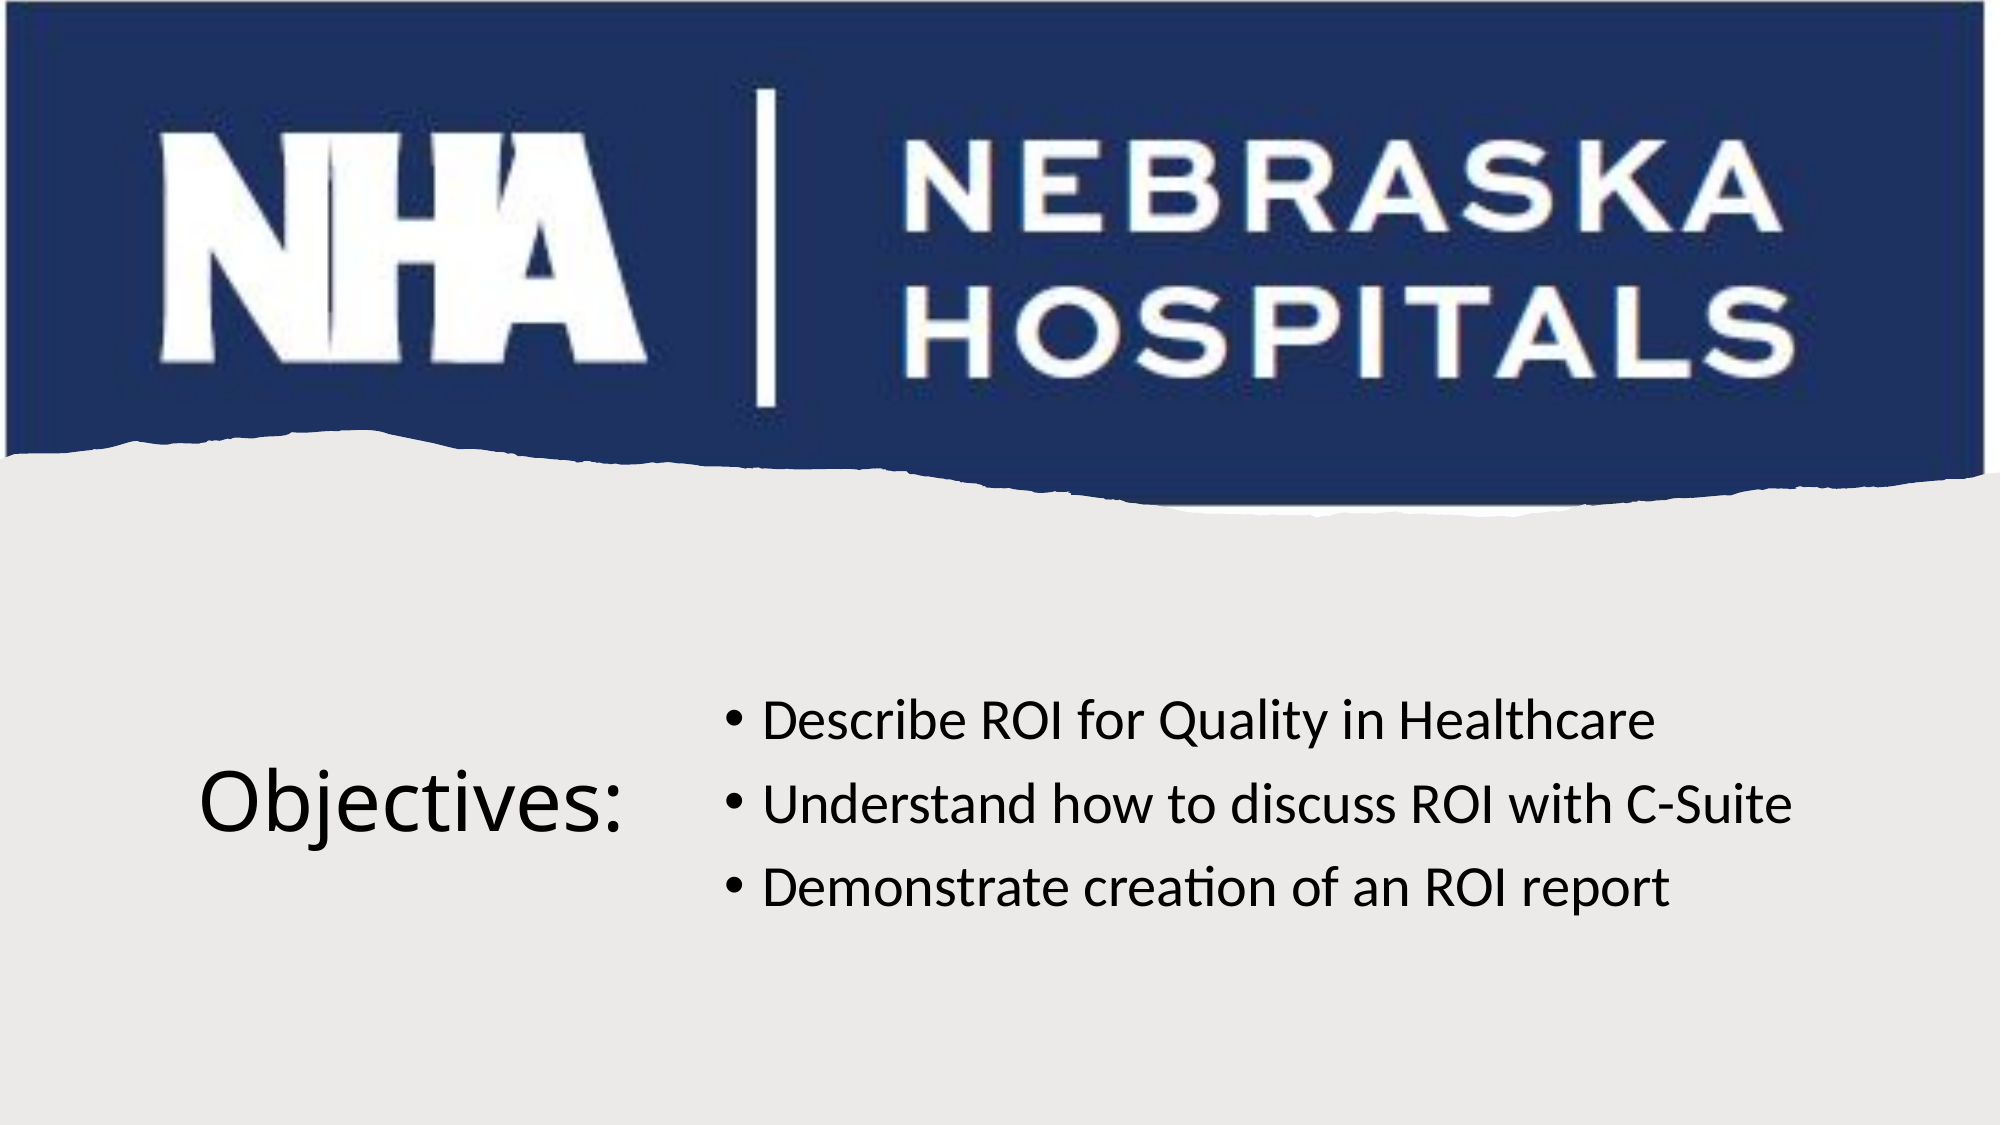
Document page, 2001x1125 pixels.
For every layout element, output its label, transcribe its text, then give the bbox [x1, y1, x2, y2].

title Objectives: [55, 607, 709, 1002]
list Describe ROI for Quality in Healthcare Understand how to discuss ROI with C-Suite Demonstrate creation of an ROI report [709, 607, 1929, 1002]
text_box [0, 518, 2000, 1125]
picture [0, 0, 2000, 518]
